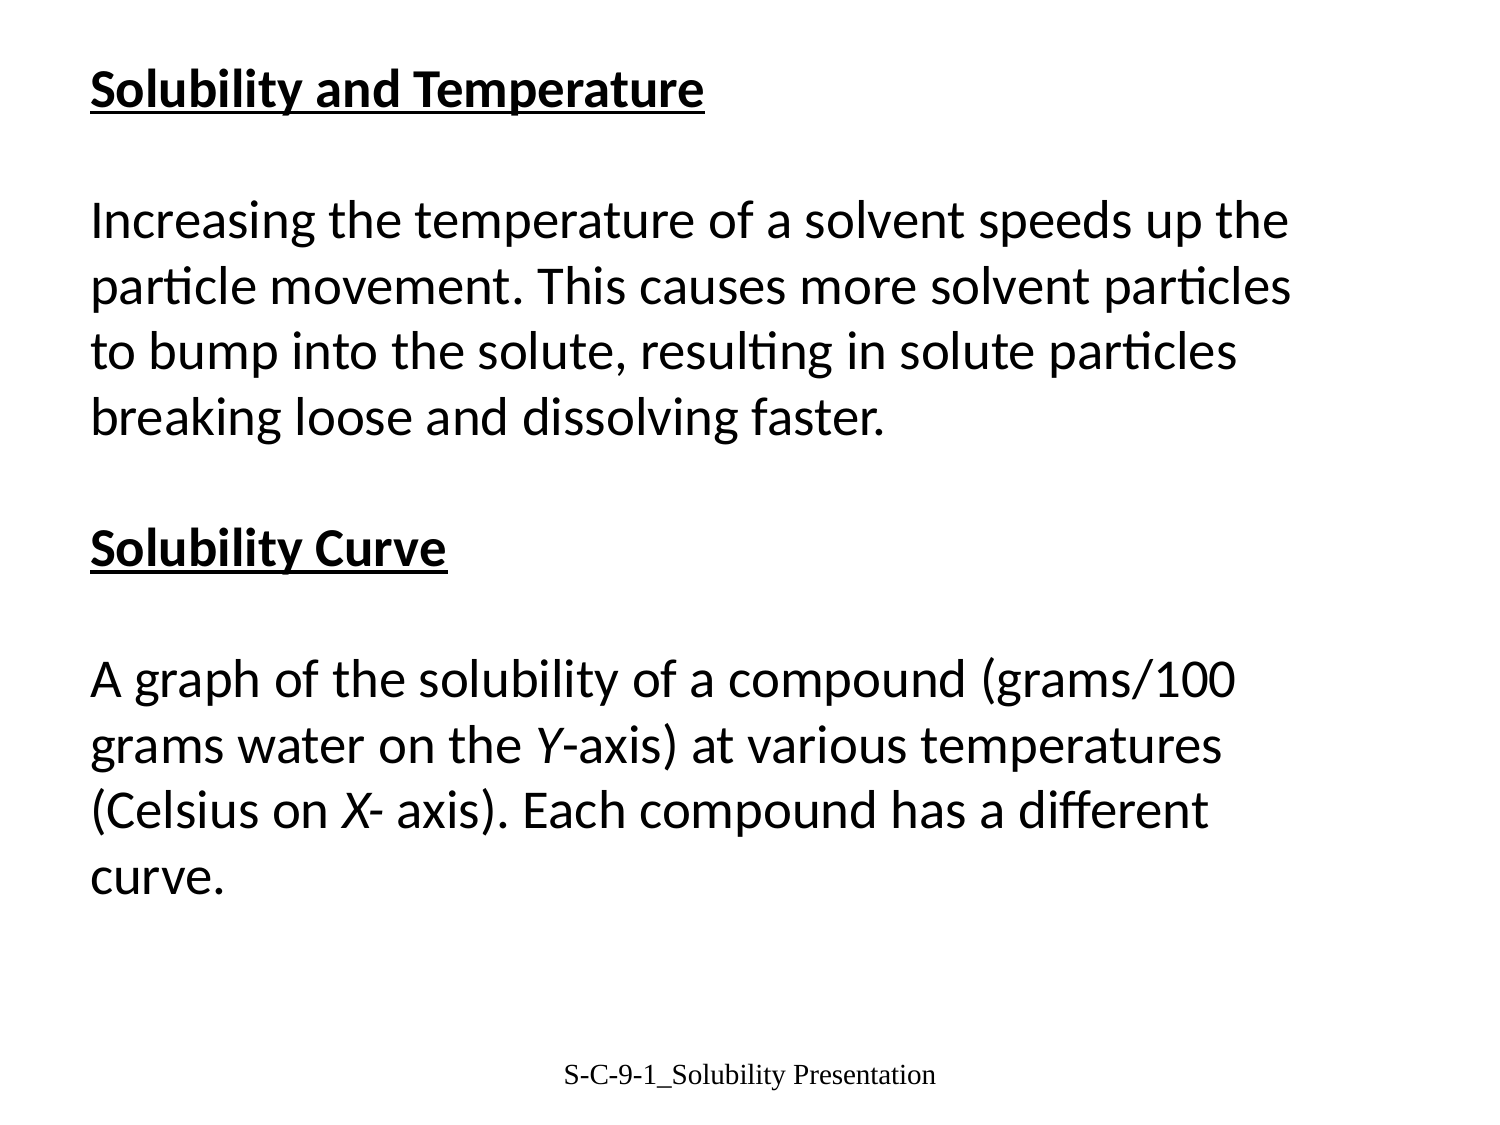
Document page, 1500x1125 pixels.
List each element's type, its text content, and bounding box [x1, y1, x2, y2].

title Solubility and Temperature Increasing the temperature of a solvent speeds up the particle movement. This causes more solvent particles to bump into the solute, resulting in solute particles breaking loose and dissolving faster. Solubility Curve A graph of the solubility of a compound (grams/100 grams water on the Y-axis) at various temperatures (Celsius on X- axis). Each compound has a different curve. [75, 45, 1363, 1050]
footer S-C-9-1_Solubility Presentation [512, 1042, 988, 1103]
